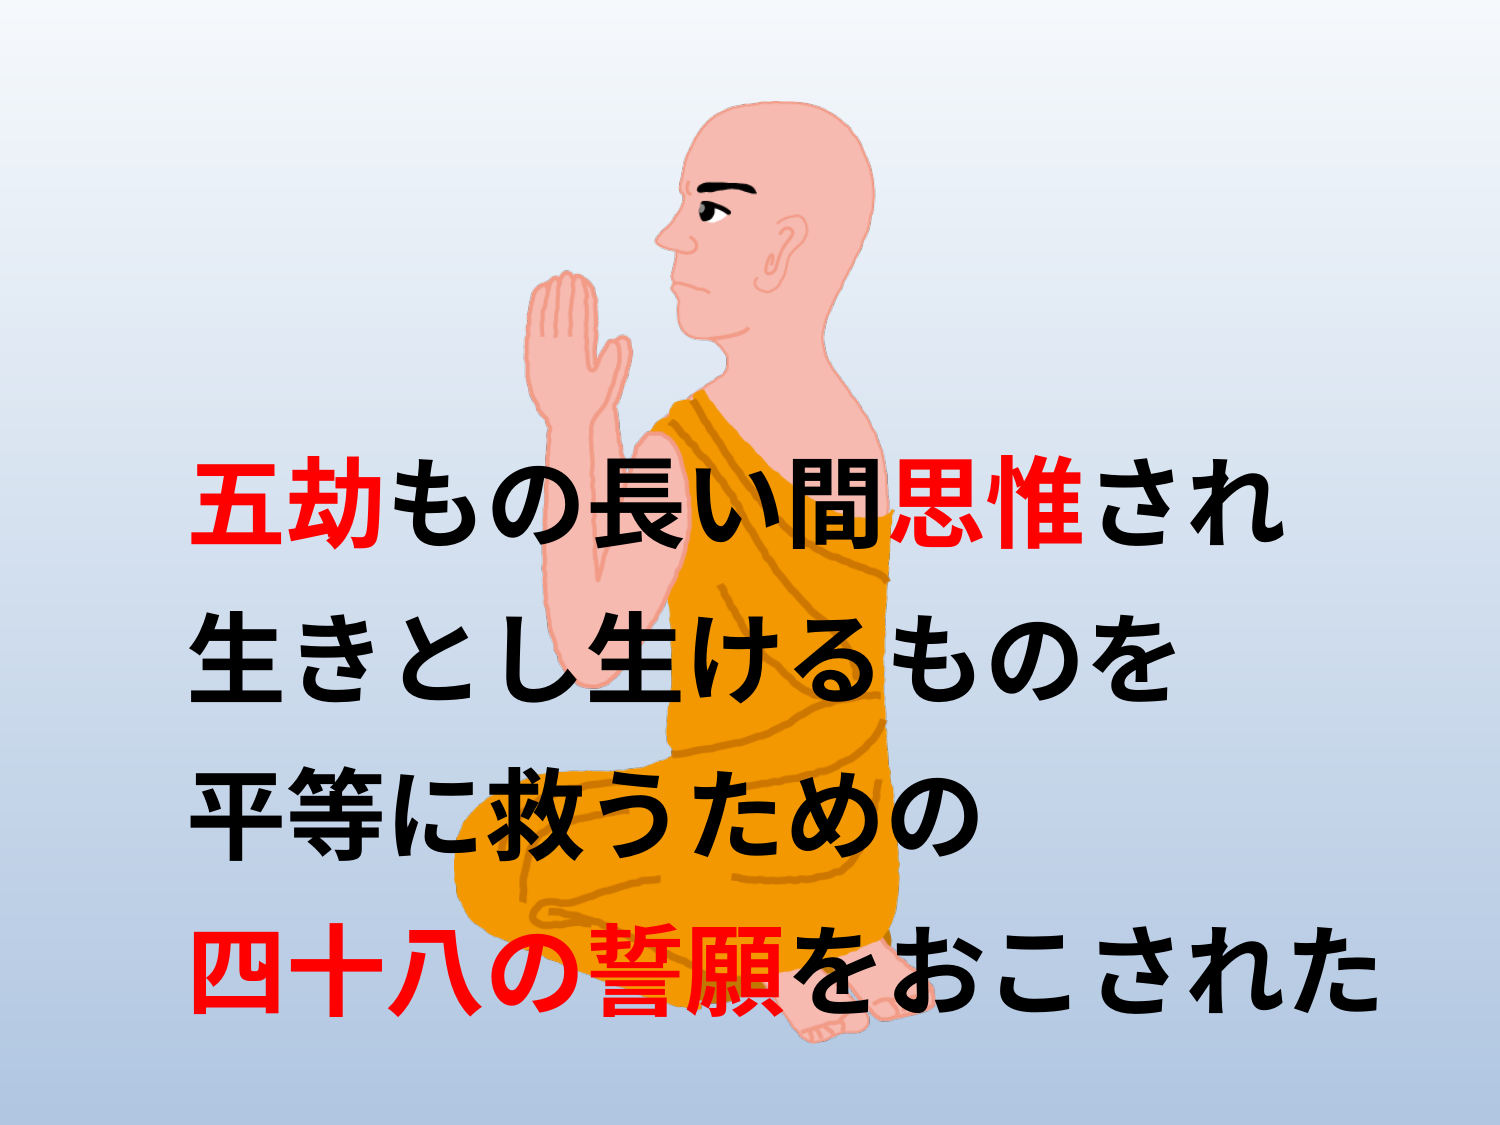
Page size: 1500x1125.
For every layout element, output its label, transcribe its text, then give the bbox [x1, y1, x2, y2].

picture [454, 101, 936, 1044]
text_box 五劫もの長い間思惟され 生きとし生けるものを 平等に救うための 四十八の誓願をおこされた [171, 397, 1449, 1125]
